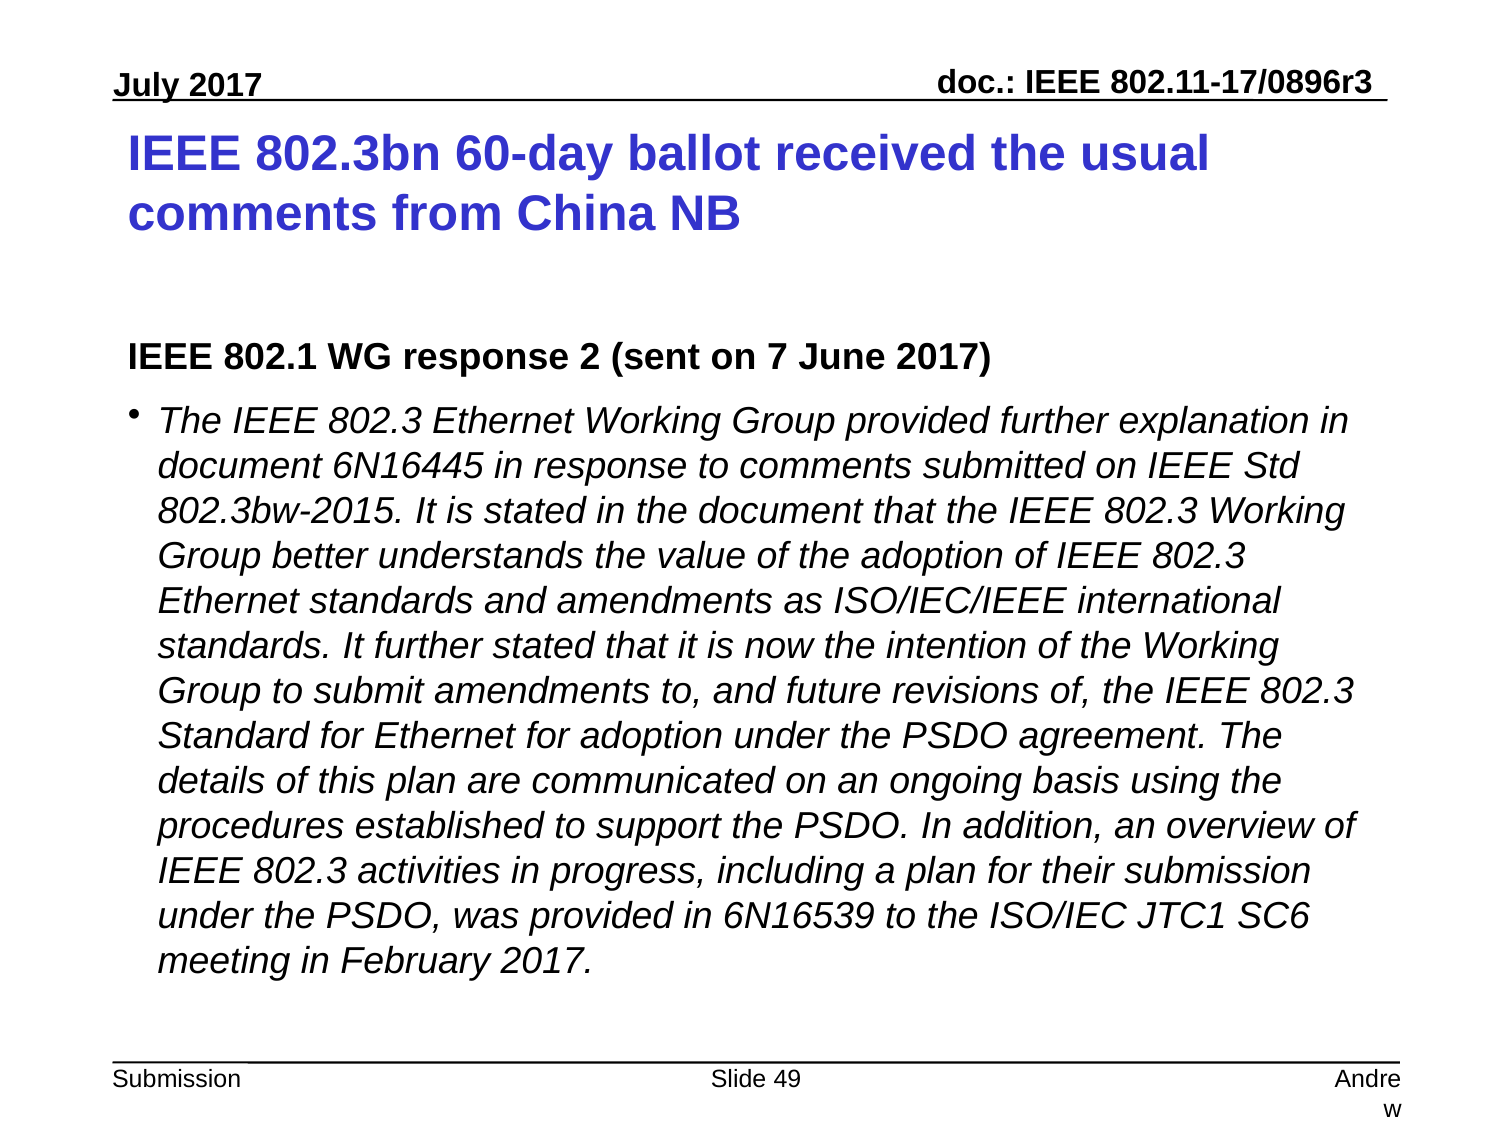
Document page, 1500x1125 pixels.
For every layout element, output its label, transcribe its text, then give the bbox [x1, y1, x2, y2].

footer Andrew Myles, Cisco [1320, 1061, 1402, 1093]
title IEEE 802.3bn 60-day ballot received the usual comments from China NB [112, 112, 1388, 288]
list IEEE 802.1 WG response 2 (sent on 7 June 2017) The IEEE 802.3 Ethernet Working Group provided further explanation in document 6N16445 in response to comments submitted on IEEE Std 802.3bw-2015. It is stated in the document that the IEEE 802.3 Working Group better understands the value of the adoption of IEEE 802.3 Ethernet standards and amendments as ISO/IEC/IEEE international standards. It further stated that it is now the intention of the Working Group to submit amendments to, and future revisions of, the IEEE 802.3 Standard for Ethernet for adoption under the PSDO agreement. The details of this plan are communicated on an ongoing basis using the procedures established to support the PSDO. In addition, an overview of IEEE 802.3 activities in progress, including a plan for their submission under the PSDO, was provided in 6N16539 to the ISO/IEC JTC1 SC6 meeting in February 2017. [112, 324, 1388, 1000]
slide_number Slide 49 [709, 1061, 803, 1093]
